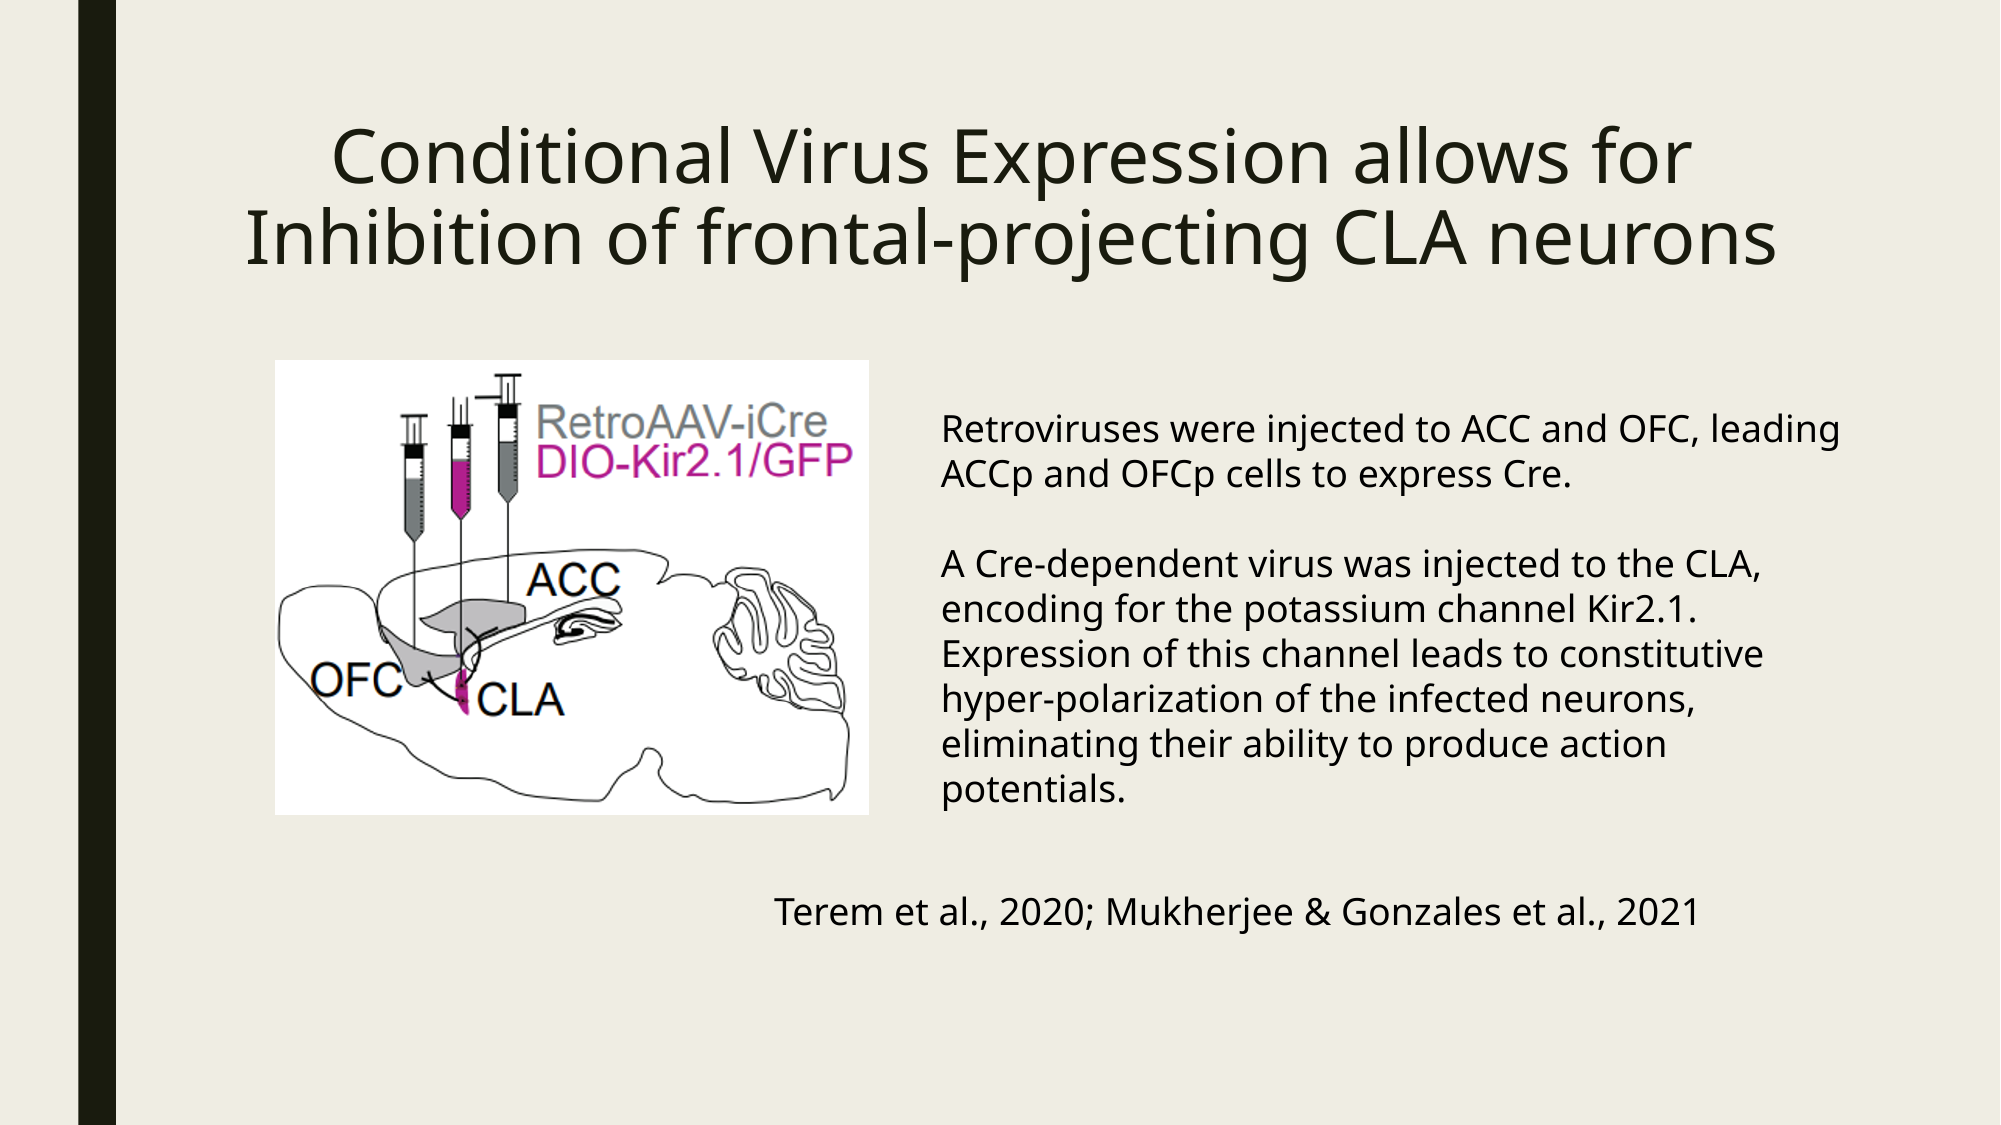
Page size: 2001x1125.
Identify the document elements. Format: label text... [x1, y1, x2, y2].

text_box Retroviruses were injected to ACC and OFC, leading ACCp and OFCp cells to express Cre. A Cre-dependent virus was injected to the CLA, encoding for the potassium channel Kir2.1. Expression of this channel leads to constitutive hyper-polarization of the infected neurons, eliminating their ability to produce action potentials. [926, 397, 1875, 818]
text_box Terem et al., 2020; Mukherjee & Gonzales et al., 2021 [759, 880, 1719, 941]
title Conditional Virus Expression allows for Inhibition of frontal-projecting CLA neurons [225, 112, 1800, 357]
picture [275, 360, 869, 815]
